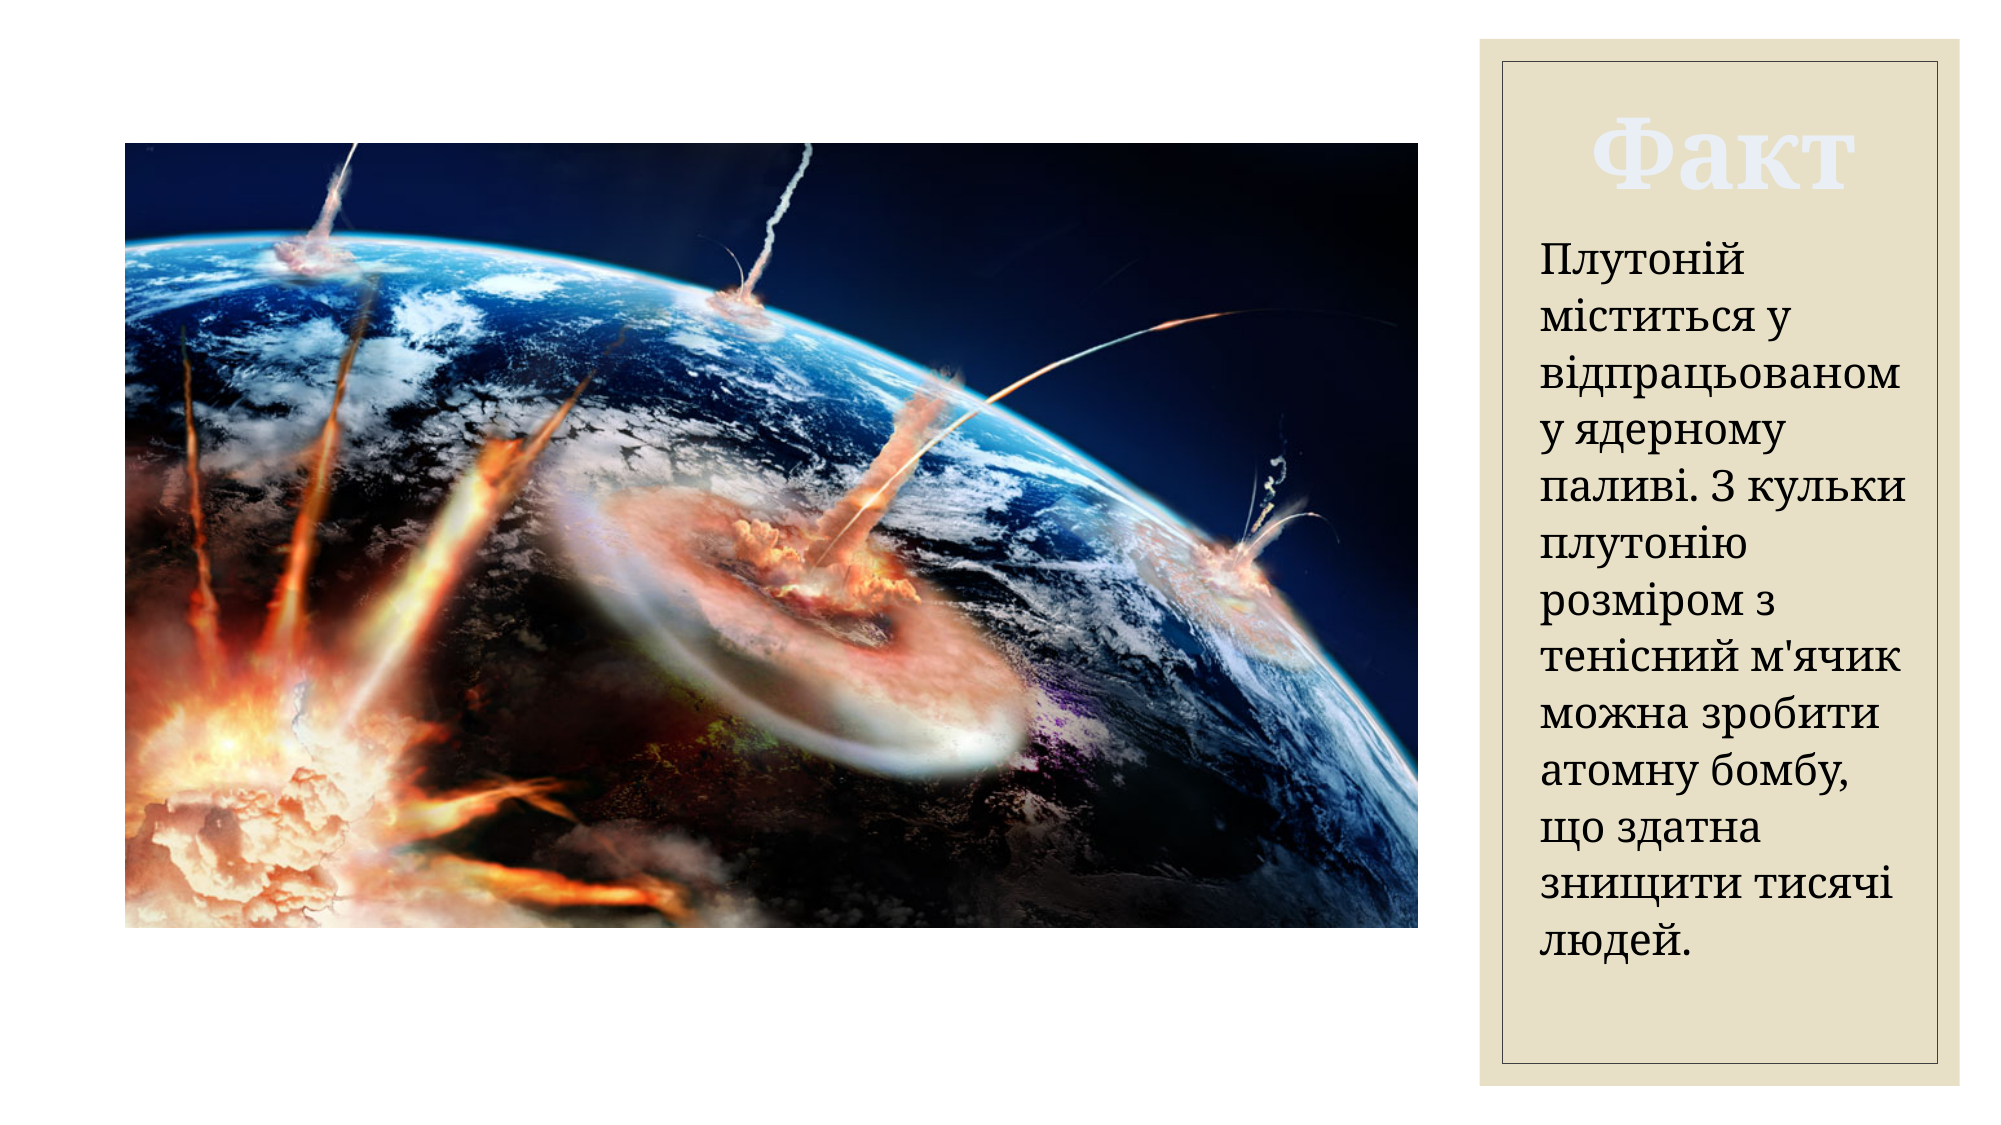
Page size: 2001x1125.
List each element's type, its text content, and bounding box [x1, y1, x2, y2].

title Факт [1524, 99, 1924, 218]
picture [125, 143, 1418, 928]
list Плутоній міститься у відпрацьованому ядерному паливі. З кульки плутонію розміром з тенісний м'ячик можна зробити атомну бомбу, що здатна знищити тисячі людей. [1524, 218, 1924, 1035]
